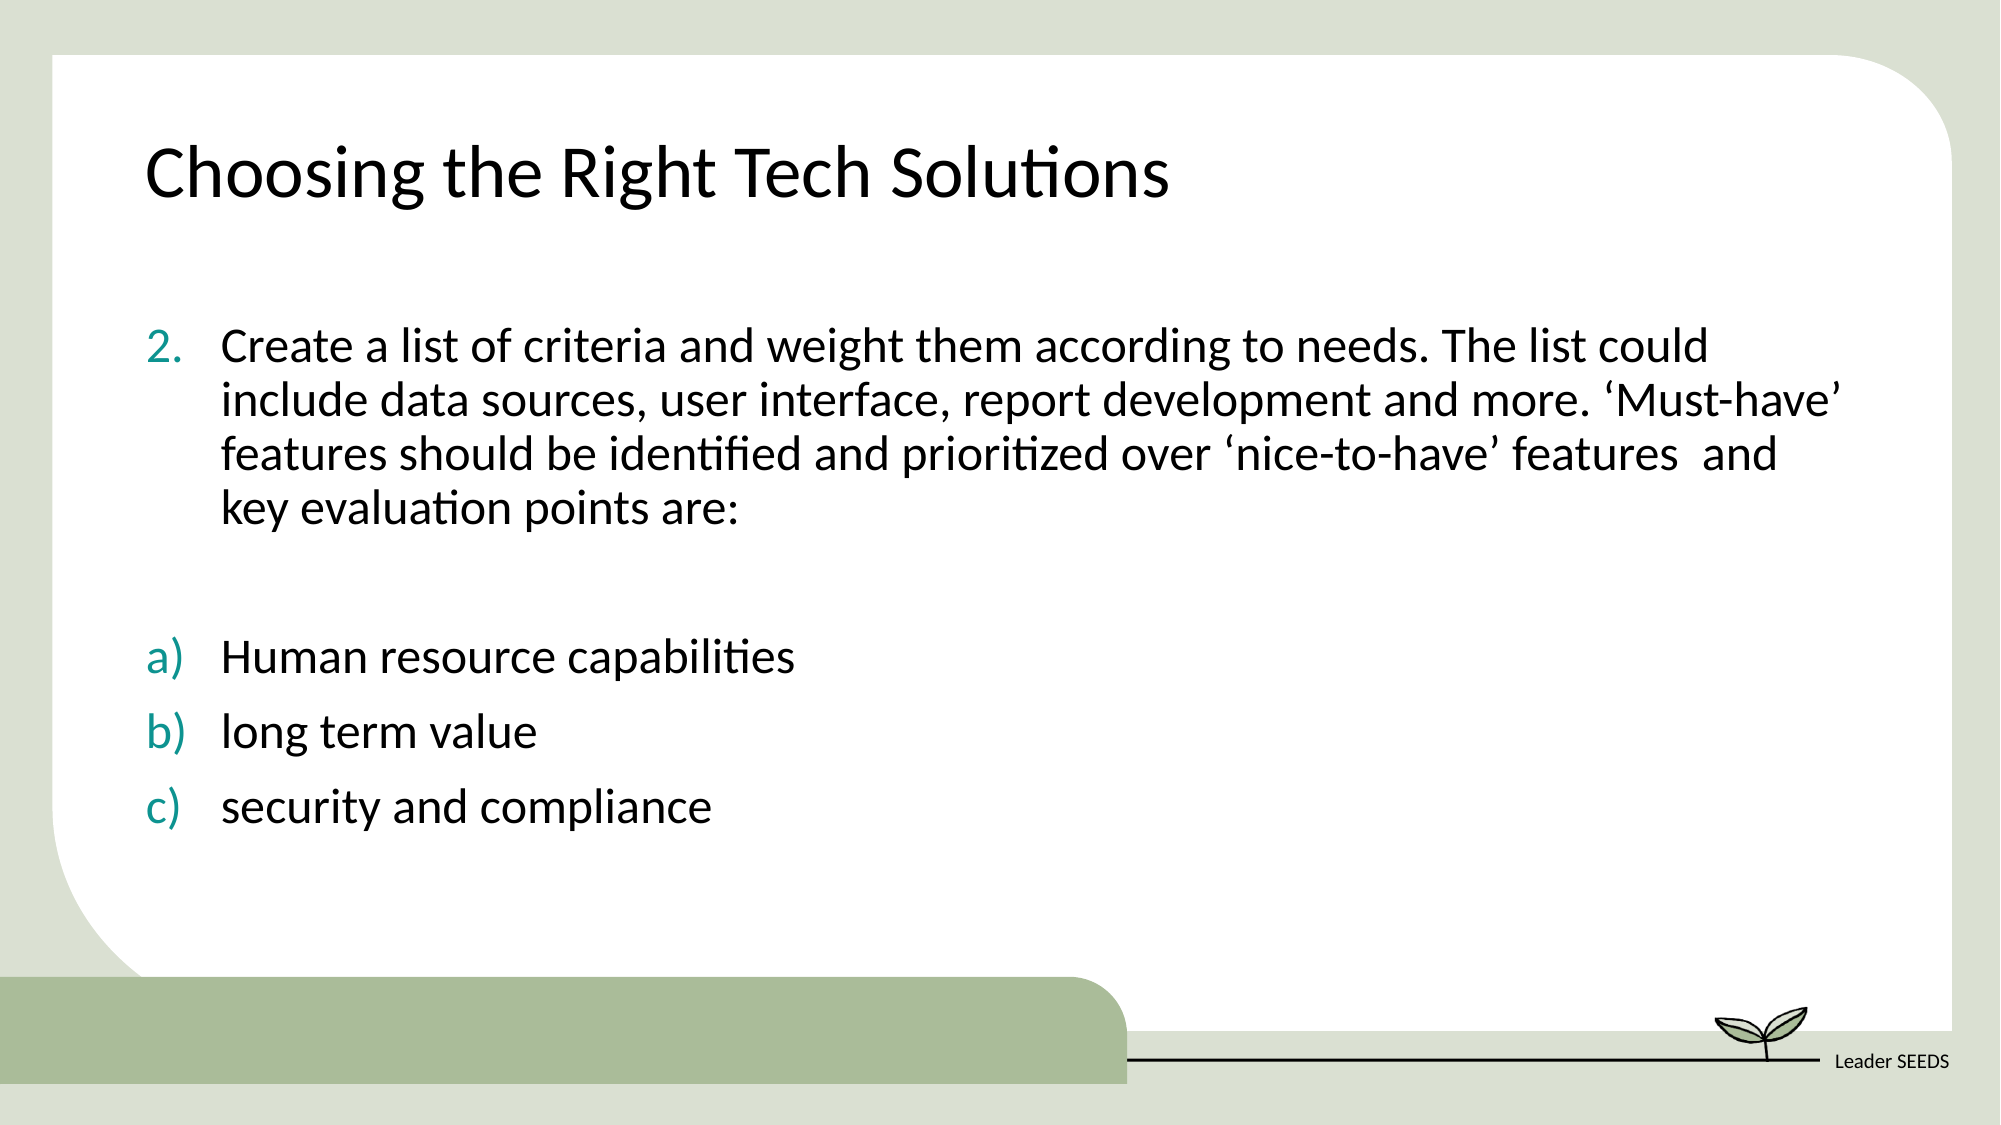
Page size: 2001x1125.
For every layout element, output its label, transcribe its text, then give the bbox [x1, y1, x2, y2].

list Choosing the Right Tech Solutions [130, 124, 1869, 257]
list Create a list of criteria and weight them according to needs. The list could include data sources, user interface, report development and more. ‘Must-have’ features should be identified and prioritized over ‘nice-to-have’ features and key evaluation points are: Human resource capabilities long term value security and compliance [130, 311, 1869, 968]
